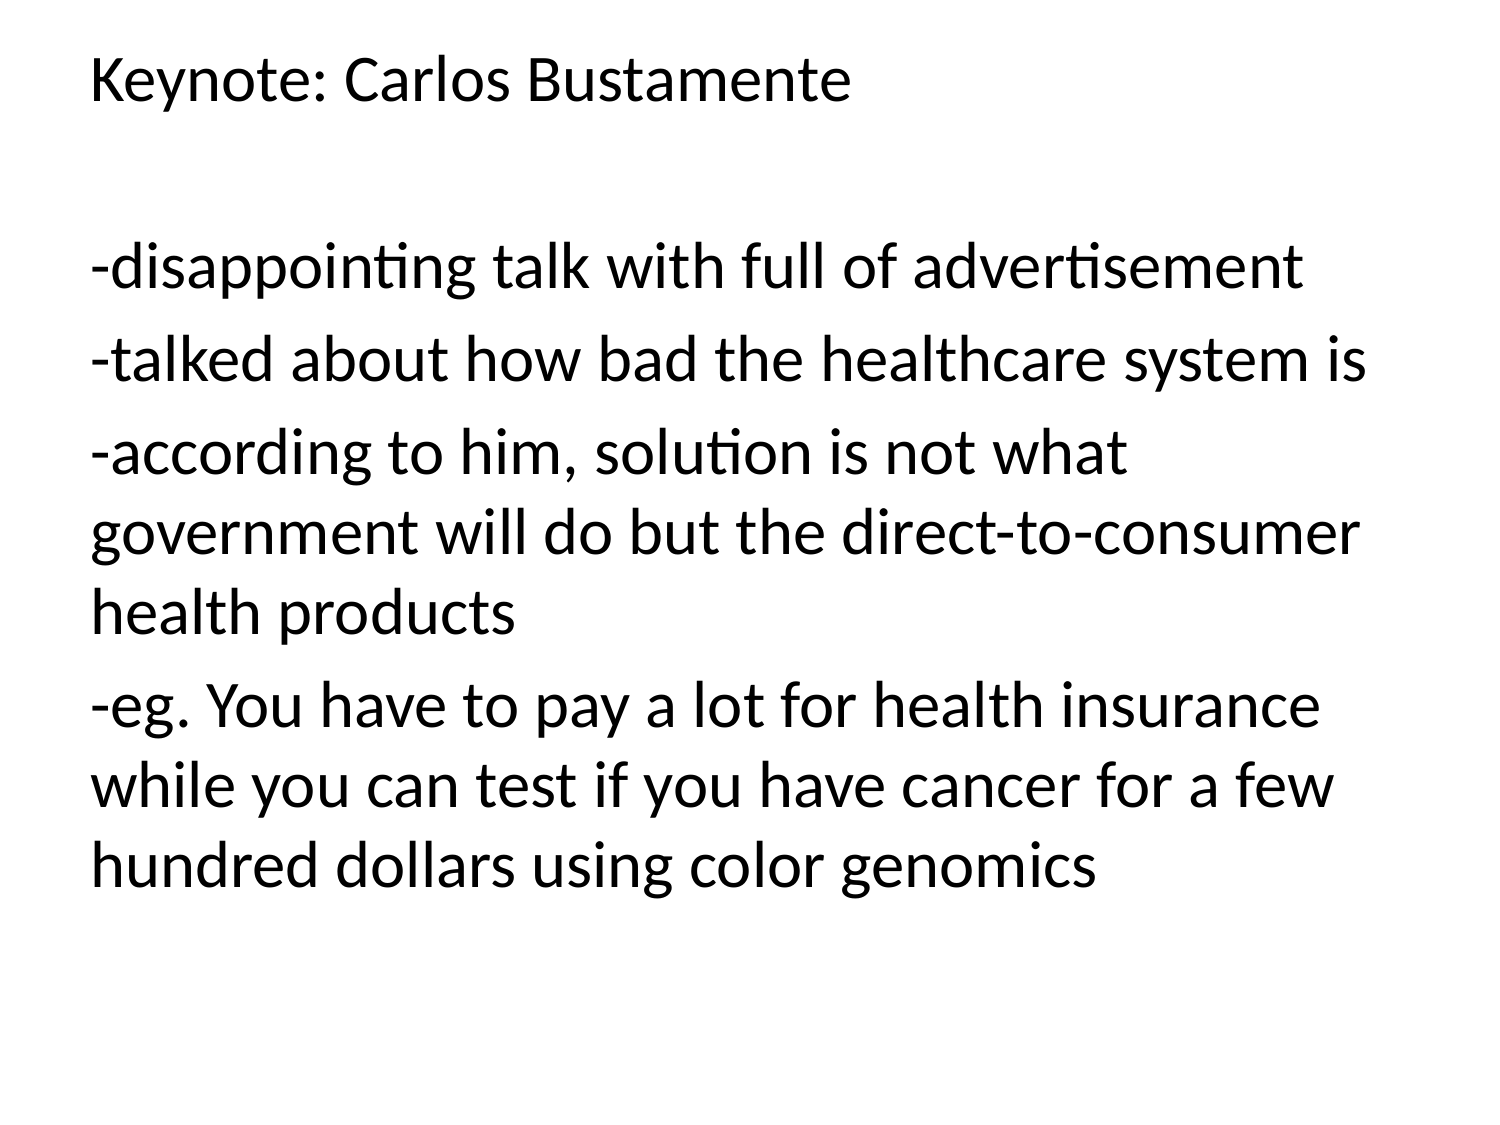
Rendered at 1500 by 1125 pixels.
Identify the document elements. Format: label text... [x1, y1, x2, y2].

list Keynote: Carlos Bustamente -disappointing talk with full of advertisement -talked about how bad the healthcare system is -according to him, solution is not what government will do but the direct-to-consumer health products -eg. You have to pay a lot for health insurance while you can test if you have cancer for a few hundred dollars using color genomics [75, 27, 1425, 1005]
